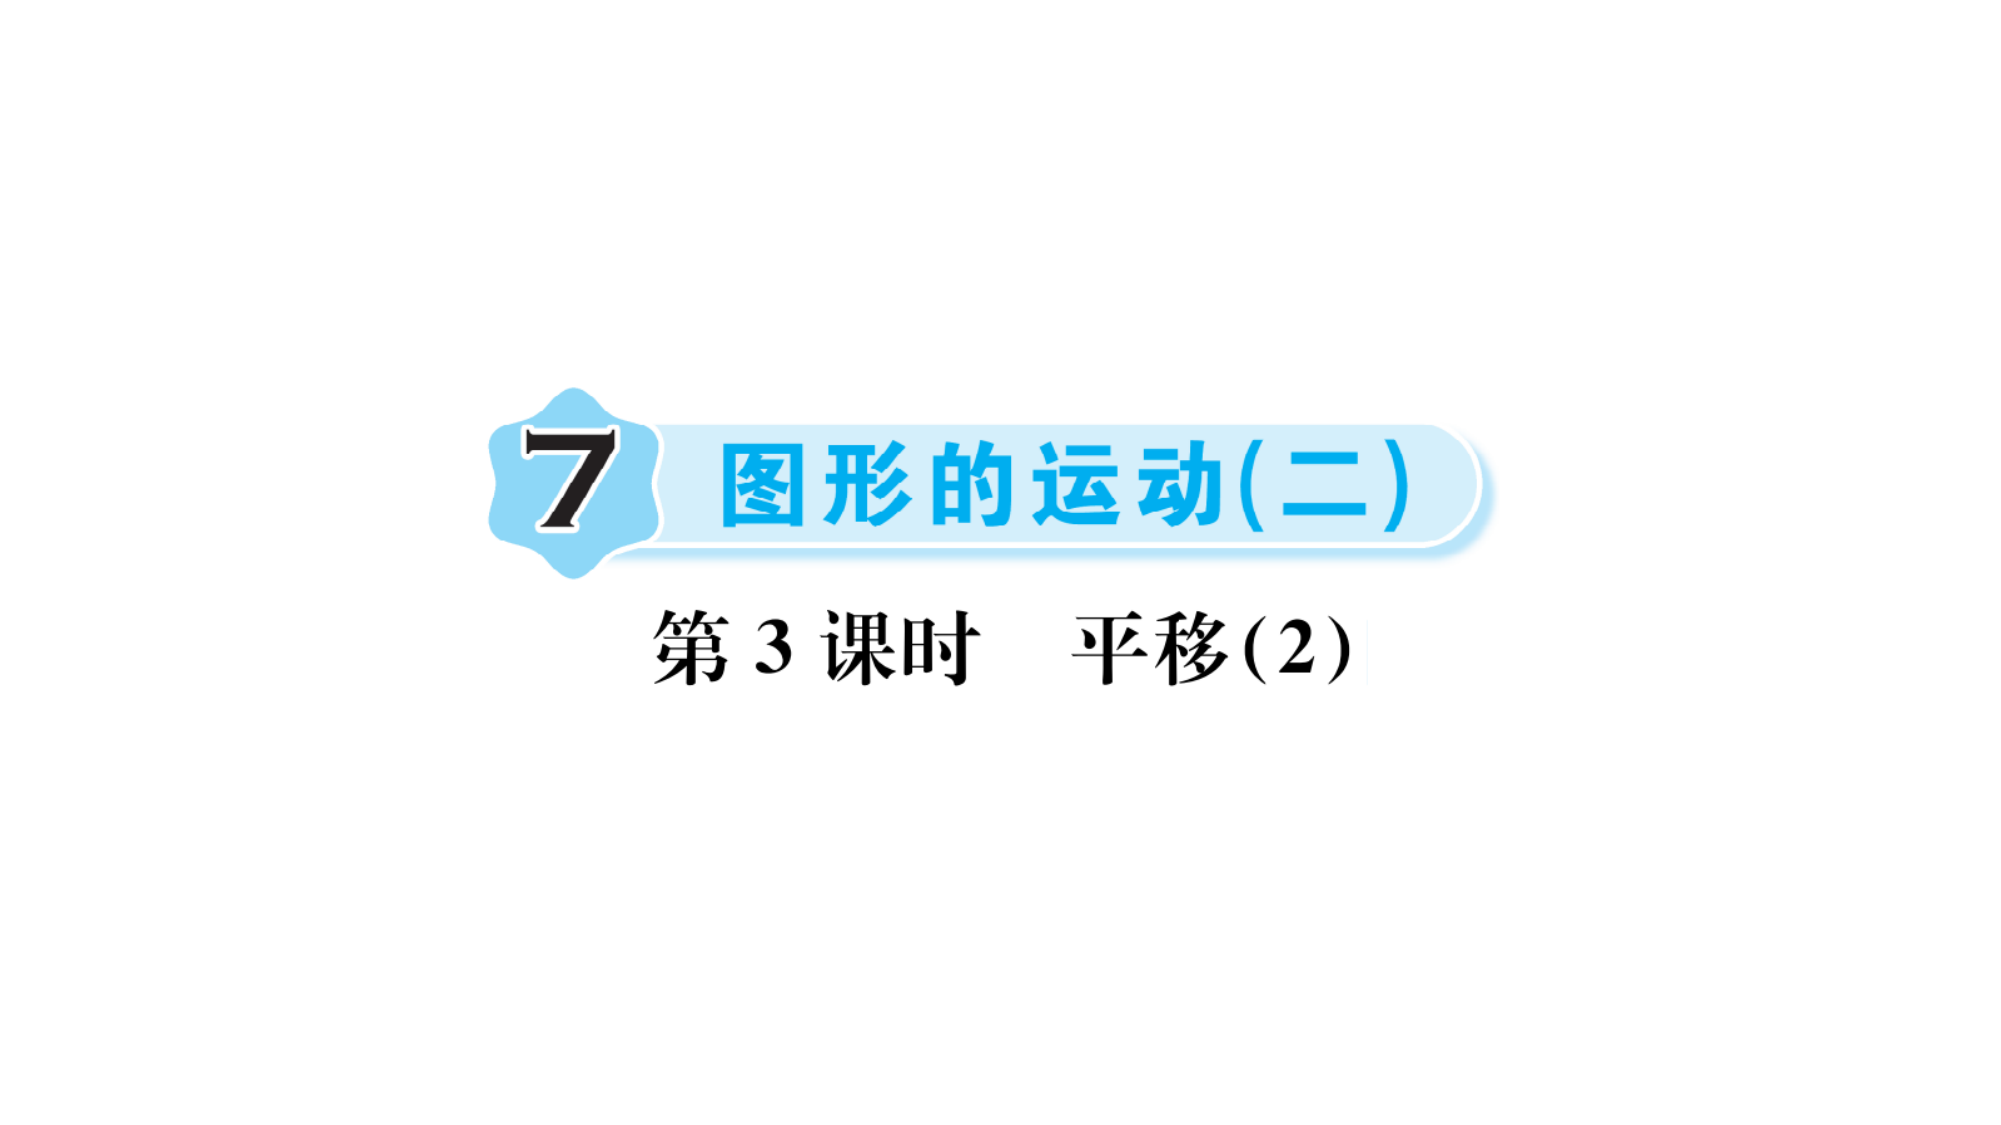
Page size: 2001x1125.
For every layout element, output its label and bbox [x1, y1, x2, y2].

picture [483, 385, 1517, 704]
